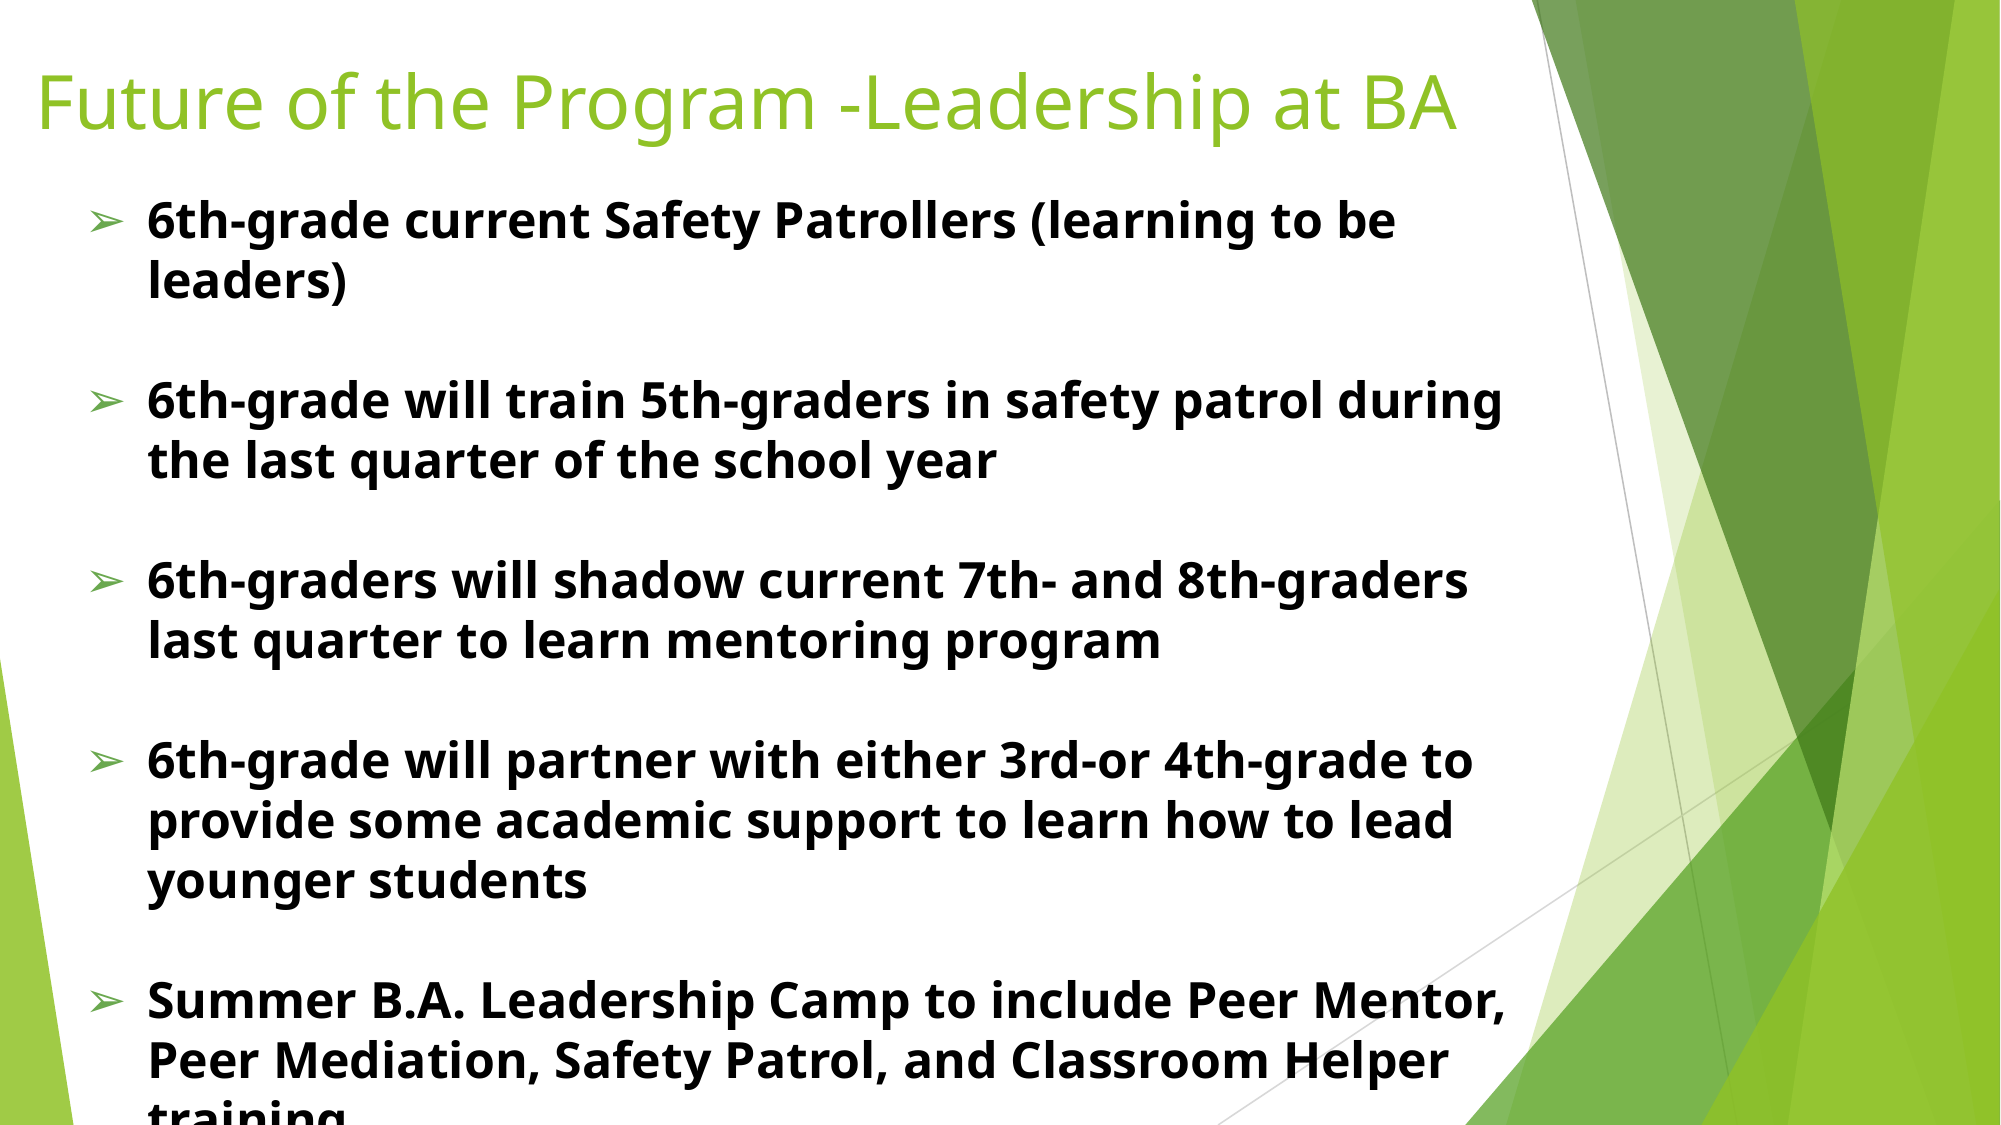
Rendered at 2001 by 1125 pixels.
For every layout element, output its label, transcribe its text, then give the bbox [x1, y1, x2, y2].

text_box 6th-grade current Safety Patrollers (learning to be leaders) 6th-grade will train 5th-graders in safety patrol during the last quarter of the school year 6th-graders will shadow current 7th- and 8th-graders last quarter to learn mentoring program 6th-grade will partner with either 3rd-or 4th-grade to provide some academic support to learn how to lead younger students Summer B.A. Leadership Camp to include Peer Mentor, Peer Mediation, Safety Patrol, and Classroom Helper training. [56, 98, 1574, 890]
text_box Future of the Program -Leadership at BA [20, 39, 1537, 224]
